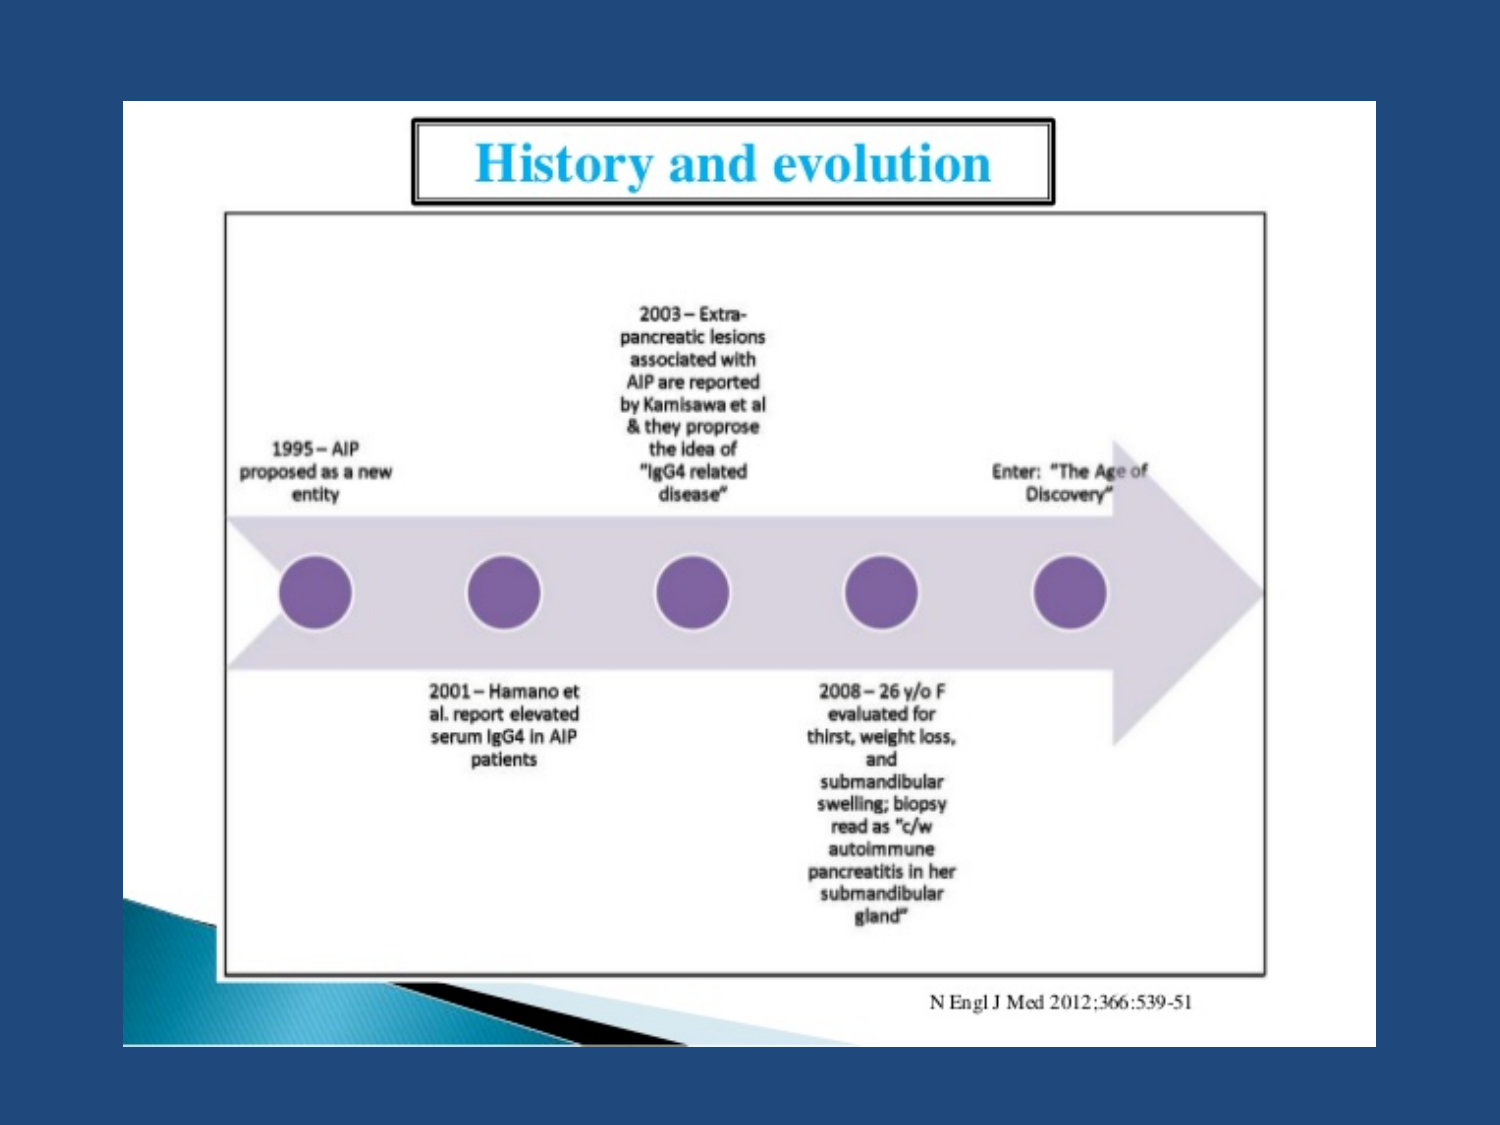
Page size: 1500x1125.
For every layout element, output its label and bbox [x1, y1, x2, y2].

list [123, 101, 1377, 1047]
